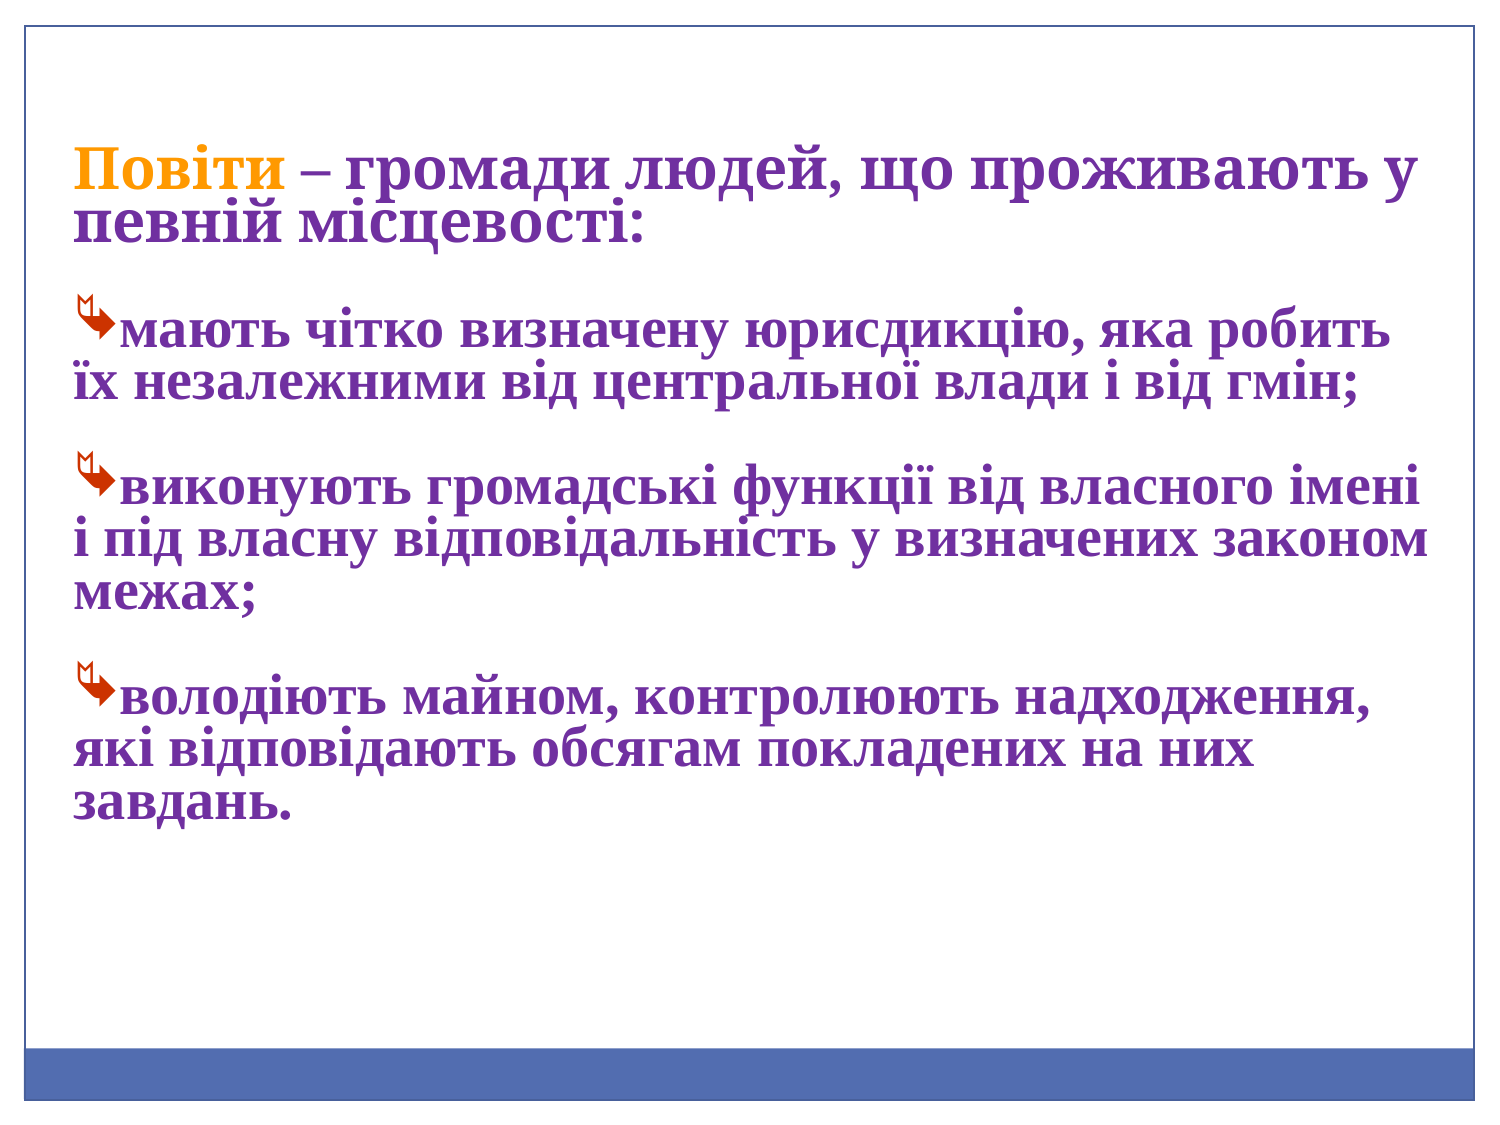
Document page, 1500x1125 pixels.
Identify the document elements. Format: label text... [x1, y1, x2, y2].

text_box Повіти – громади людей, що проживають у певній місцевості: мають чітко визначену юрисдикцію, яка робить їх незалежними від центральної влади і від гмін; виконують громадські функції від власного імені і під власну відповідальність у визначених законом межах; володіють майном, контролюють надходження, які відповідають обсягам покладених на них завдань. [58, 140, 1465, 837]
